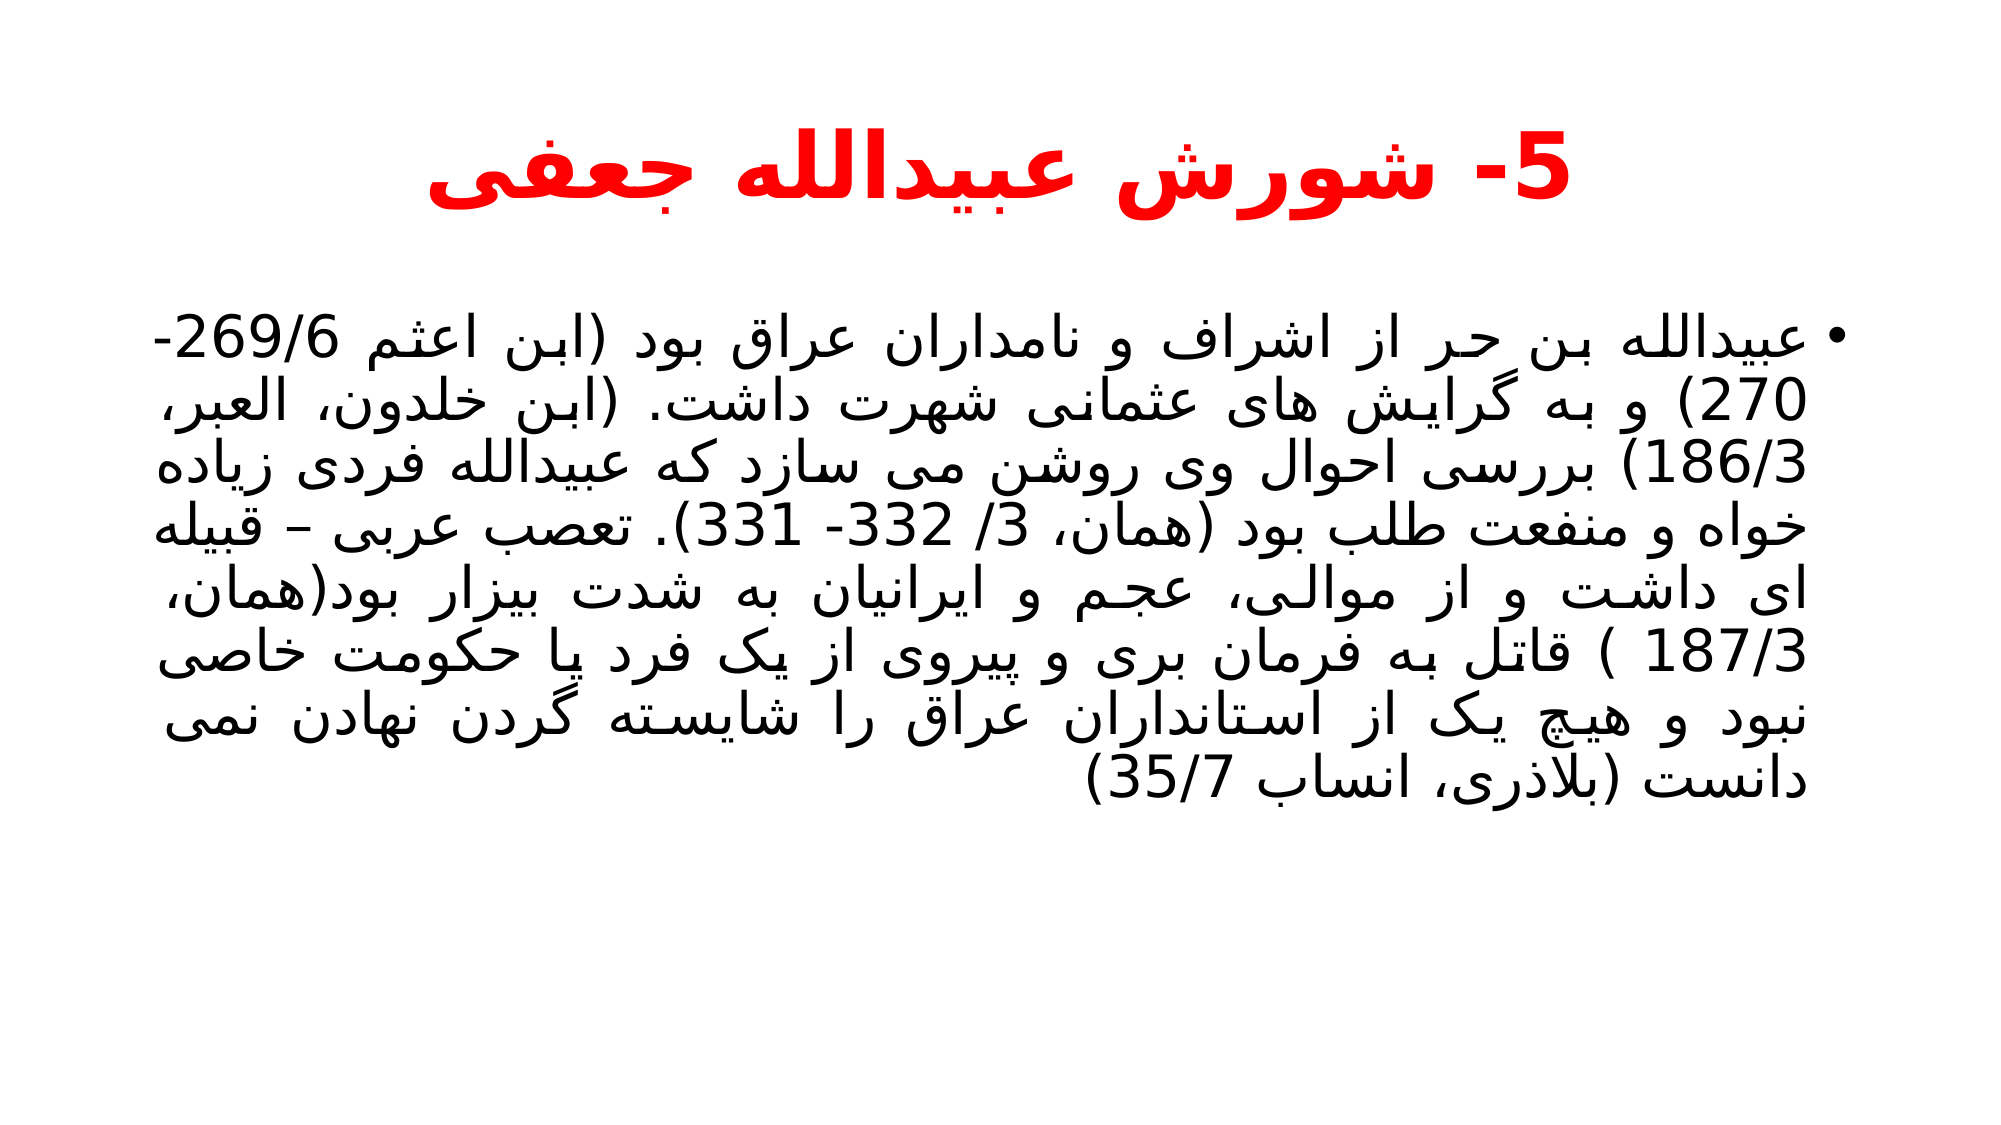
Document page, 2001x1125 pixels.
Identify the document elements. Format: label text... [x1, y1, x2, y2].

list عبیدالله بن حر از اشراف و نامداران عراق بود (ابن اعثم 269/6-270) و به گرایش های عثمانی شهرت داشت. (ابن خلدون، العبر، 186/3) بررسی احوال وی روشن می سازد که عبیدالله فردی زیاده خواه و منفعت طلب بود (همان، 3/ 332- 331). تعصب عربی – قبیله ای داشت و از موالی، عجم و ایرانیان به شدت بیزار بود(همان، 187/3 ) قاتل به فرمان بری و پیروی از یک فرد یا حکومت خاصی نبود و هیچ یک از استانداران عراق را شایسته گردن نهادن نمی دانست (بلاذری، انساب 35/7) [137, 299, 1863, 1014]
title 5- شورش عبیدالله جعفی [137, 59, 1863, 278]
